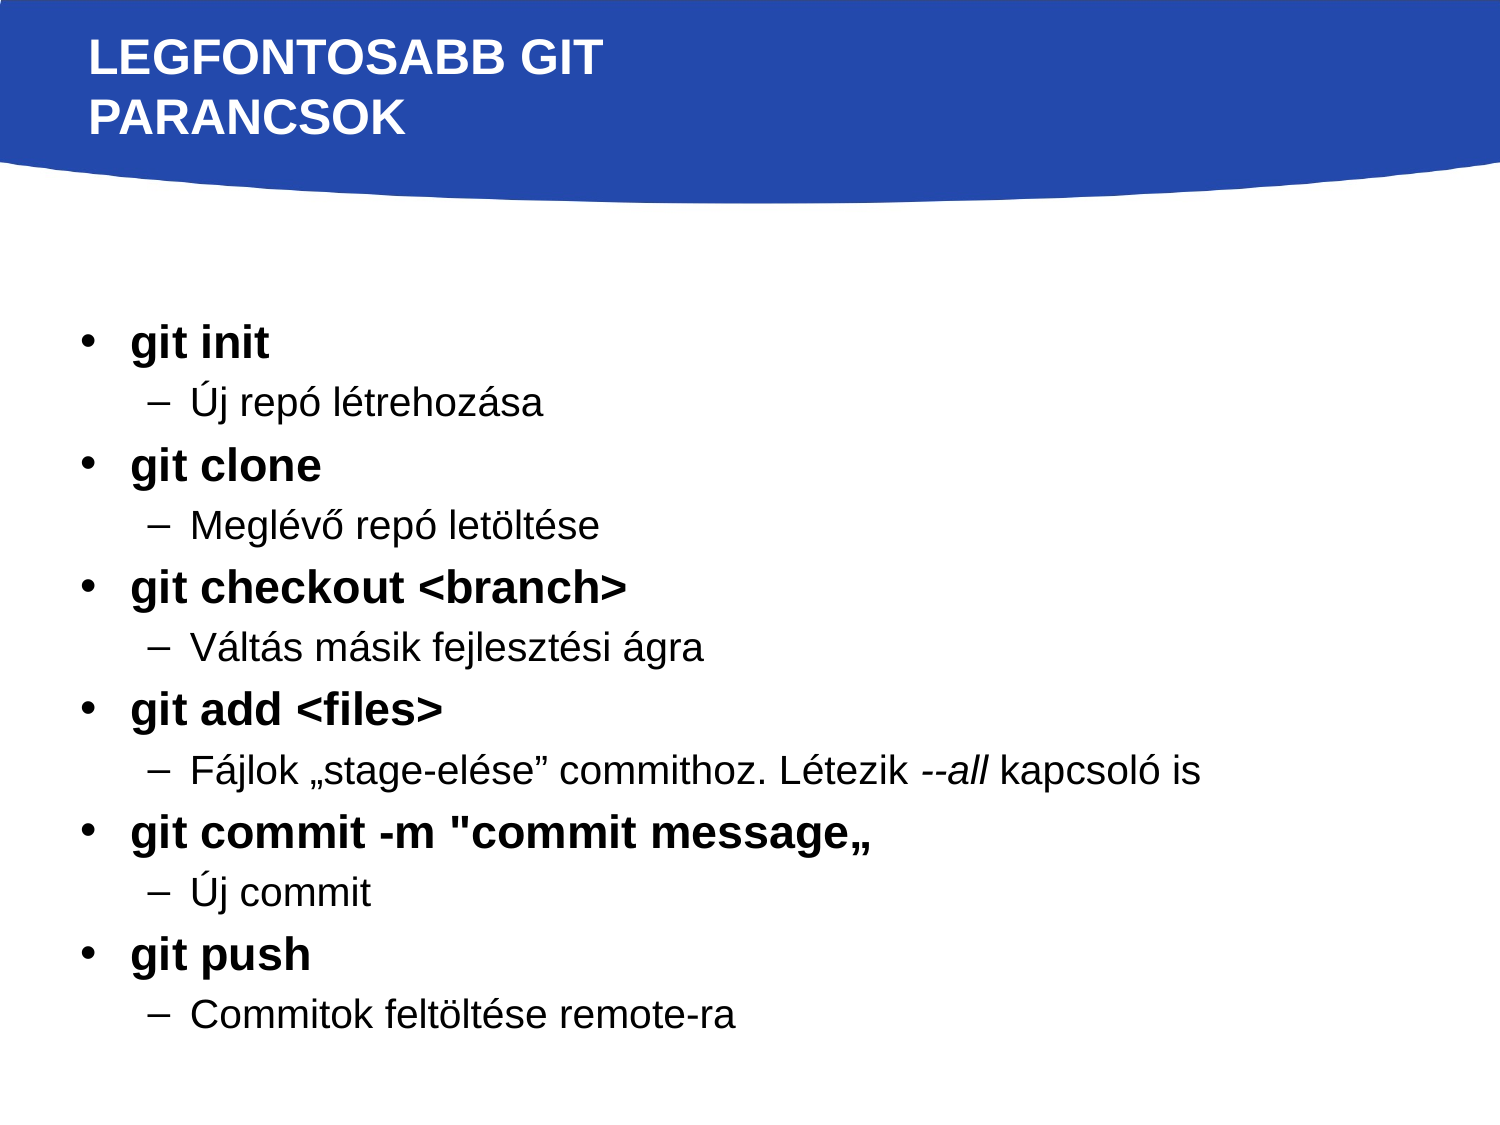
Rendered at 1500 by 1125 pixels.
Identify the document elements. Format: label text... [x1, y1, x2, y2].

title Legfontosabb git parancsok [73, 7, 845, 161]
picture [0, 0, 1500, 1125]
list git init Új repó létrehozása git clone Meglévő repó letöltése git checkout <branch> Váltás másik fejlesztési ágra git add <files> Fájlok „stage-elése” commithoz. Létezik --all kapcsoló is git commit -m "commit message„ Új commit git push Commitok feltöltése remote-ra [64, 304, 1415, 1047]
